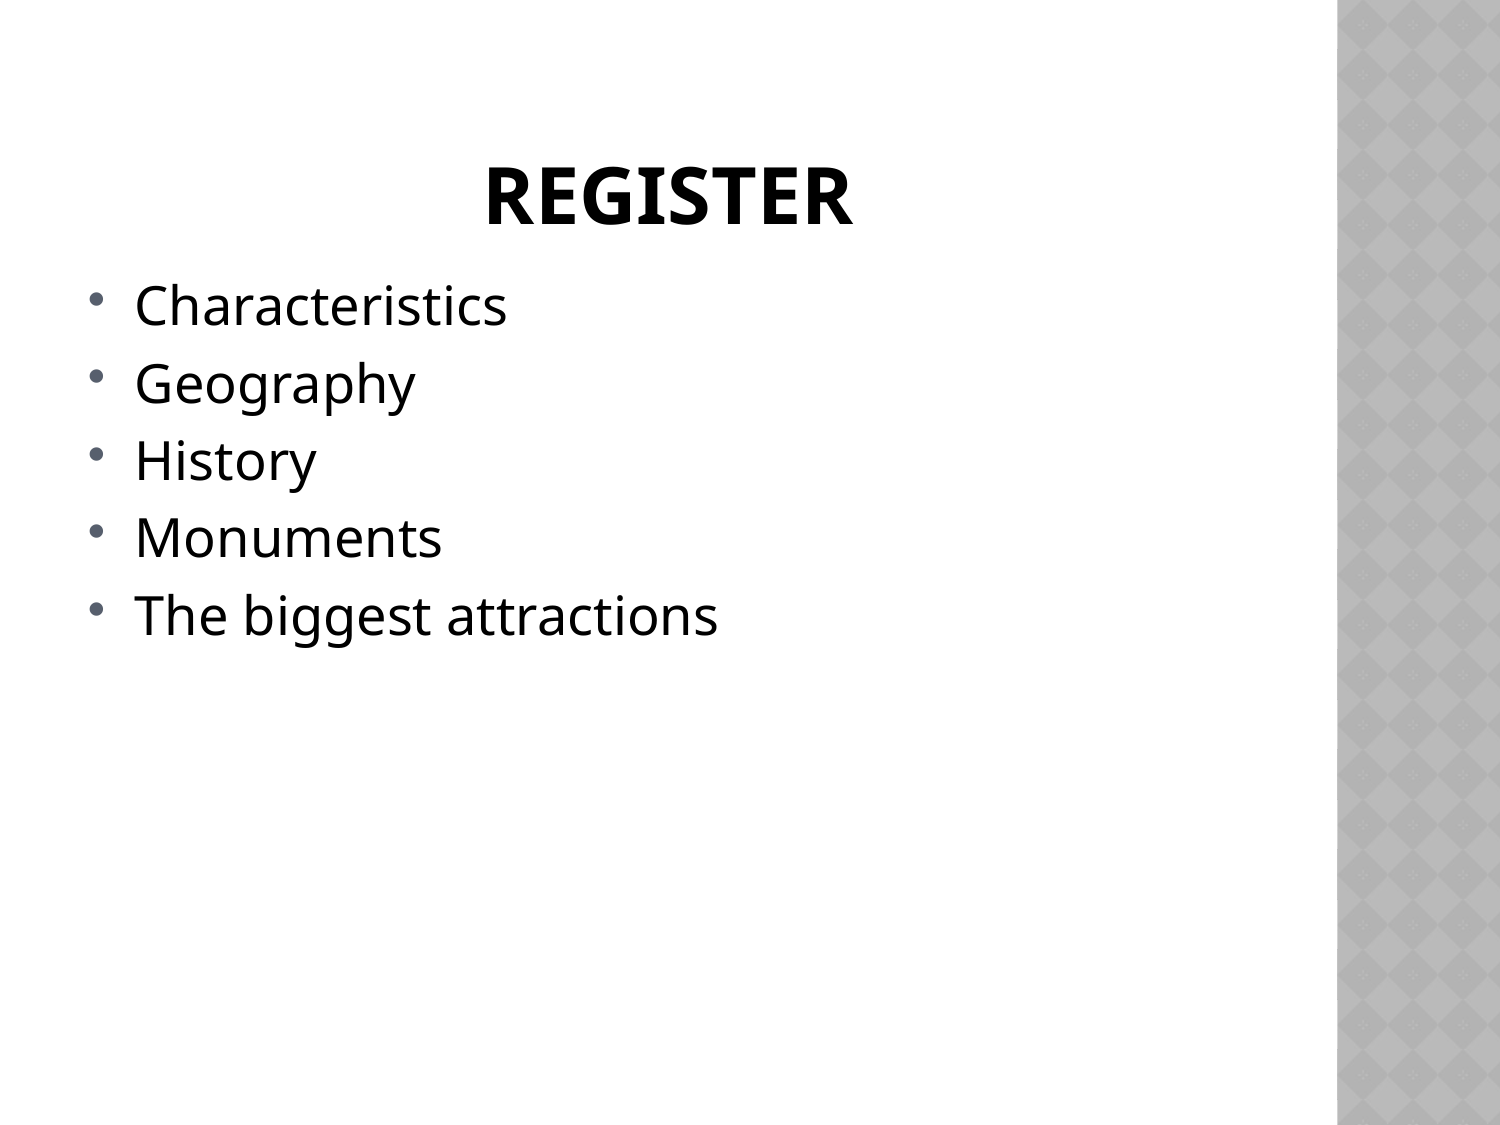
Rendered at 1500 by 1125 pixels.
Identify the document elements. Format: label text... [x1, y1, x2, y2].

title REGISTER [75, 52, 1263, 240]
list Characteristics Geography History Monuments The biggest attractions [75, 264, 1263, 1059]
